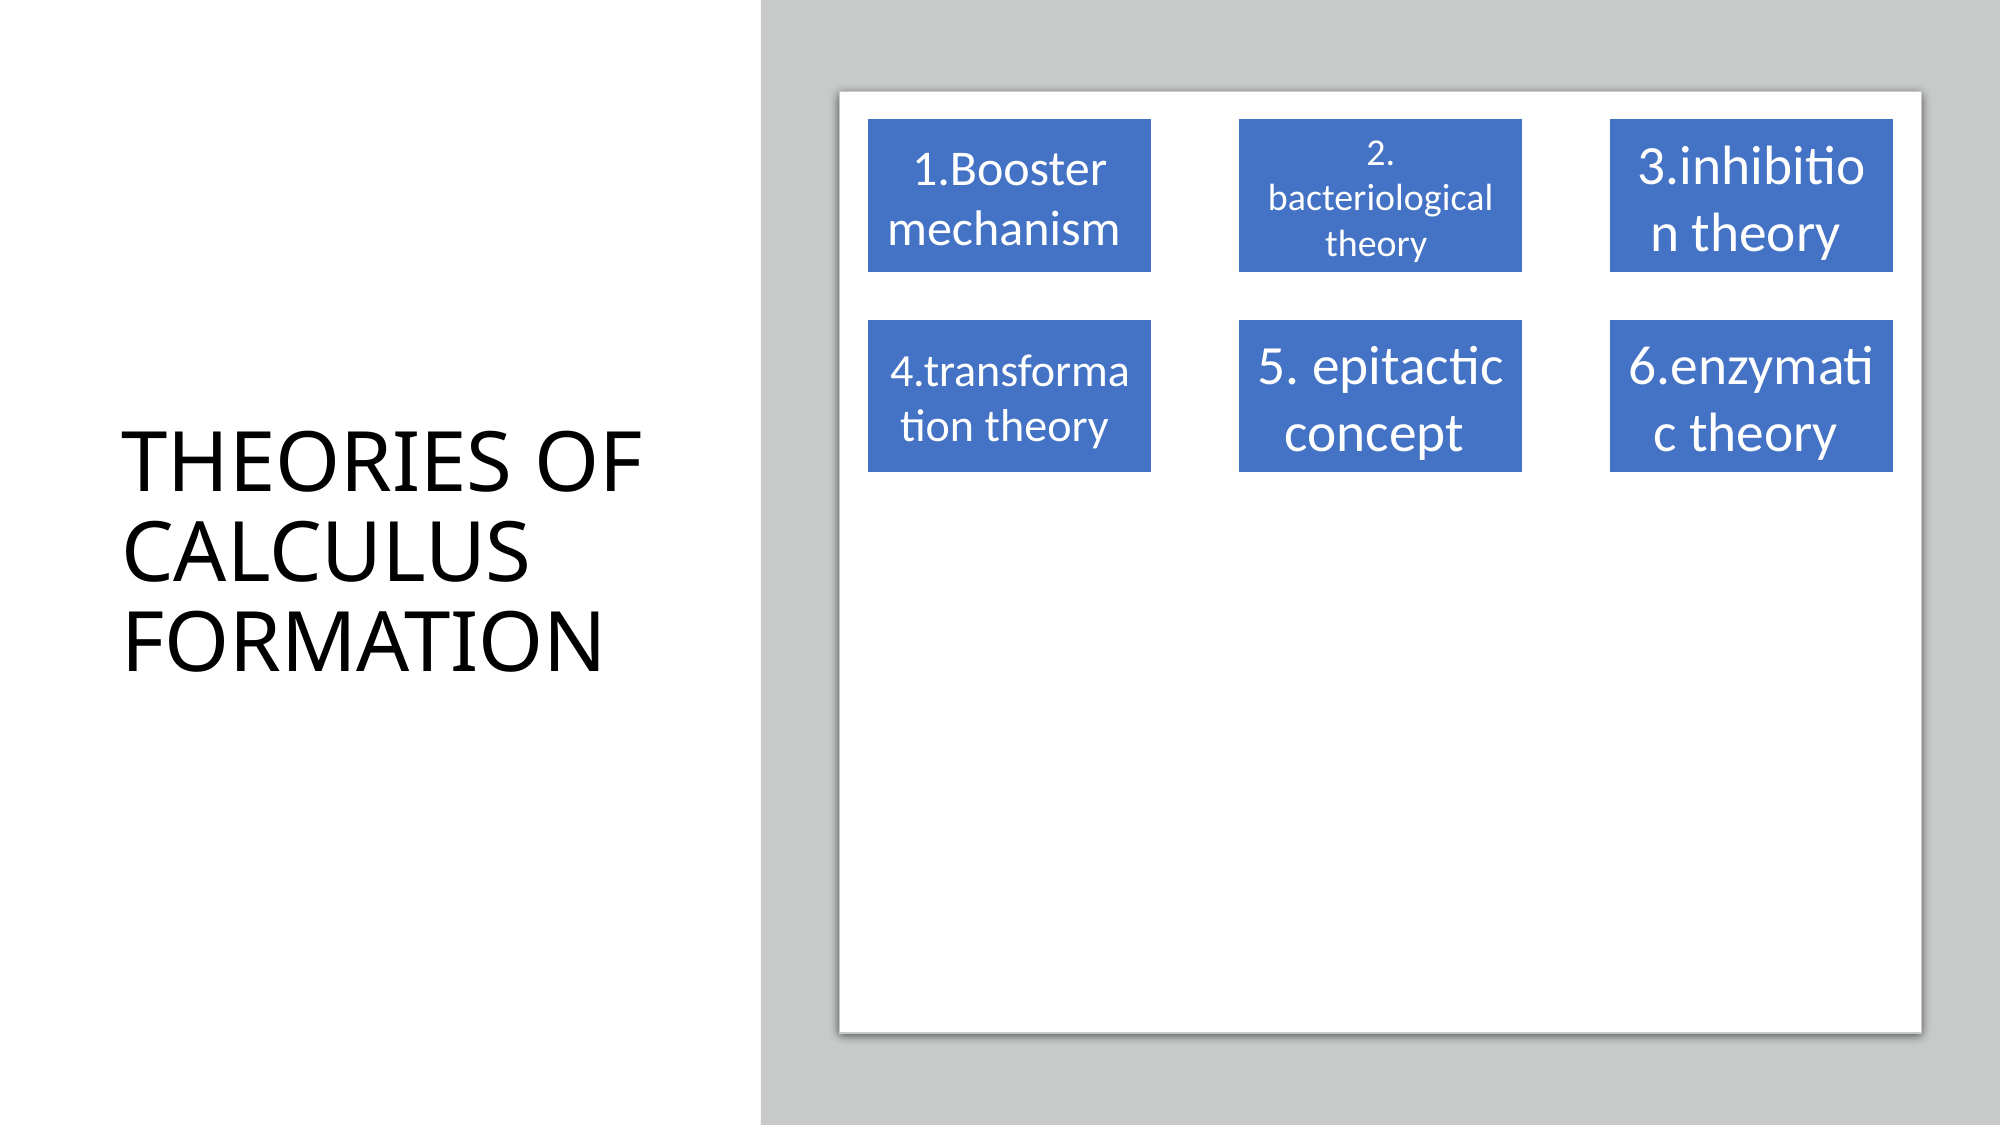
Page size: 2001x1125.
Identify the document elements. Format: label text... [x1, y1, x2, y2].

text_box [760, 0, 2000, 1125]
title THEORIES OF CALCULUS FORMATION [106, 103, 708, 1007]
text_box [838, 91, 1922, 1034]
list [866, 118, 1895, 1007]
